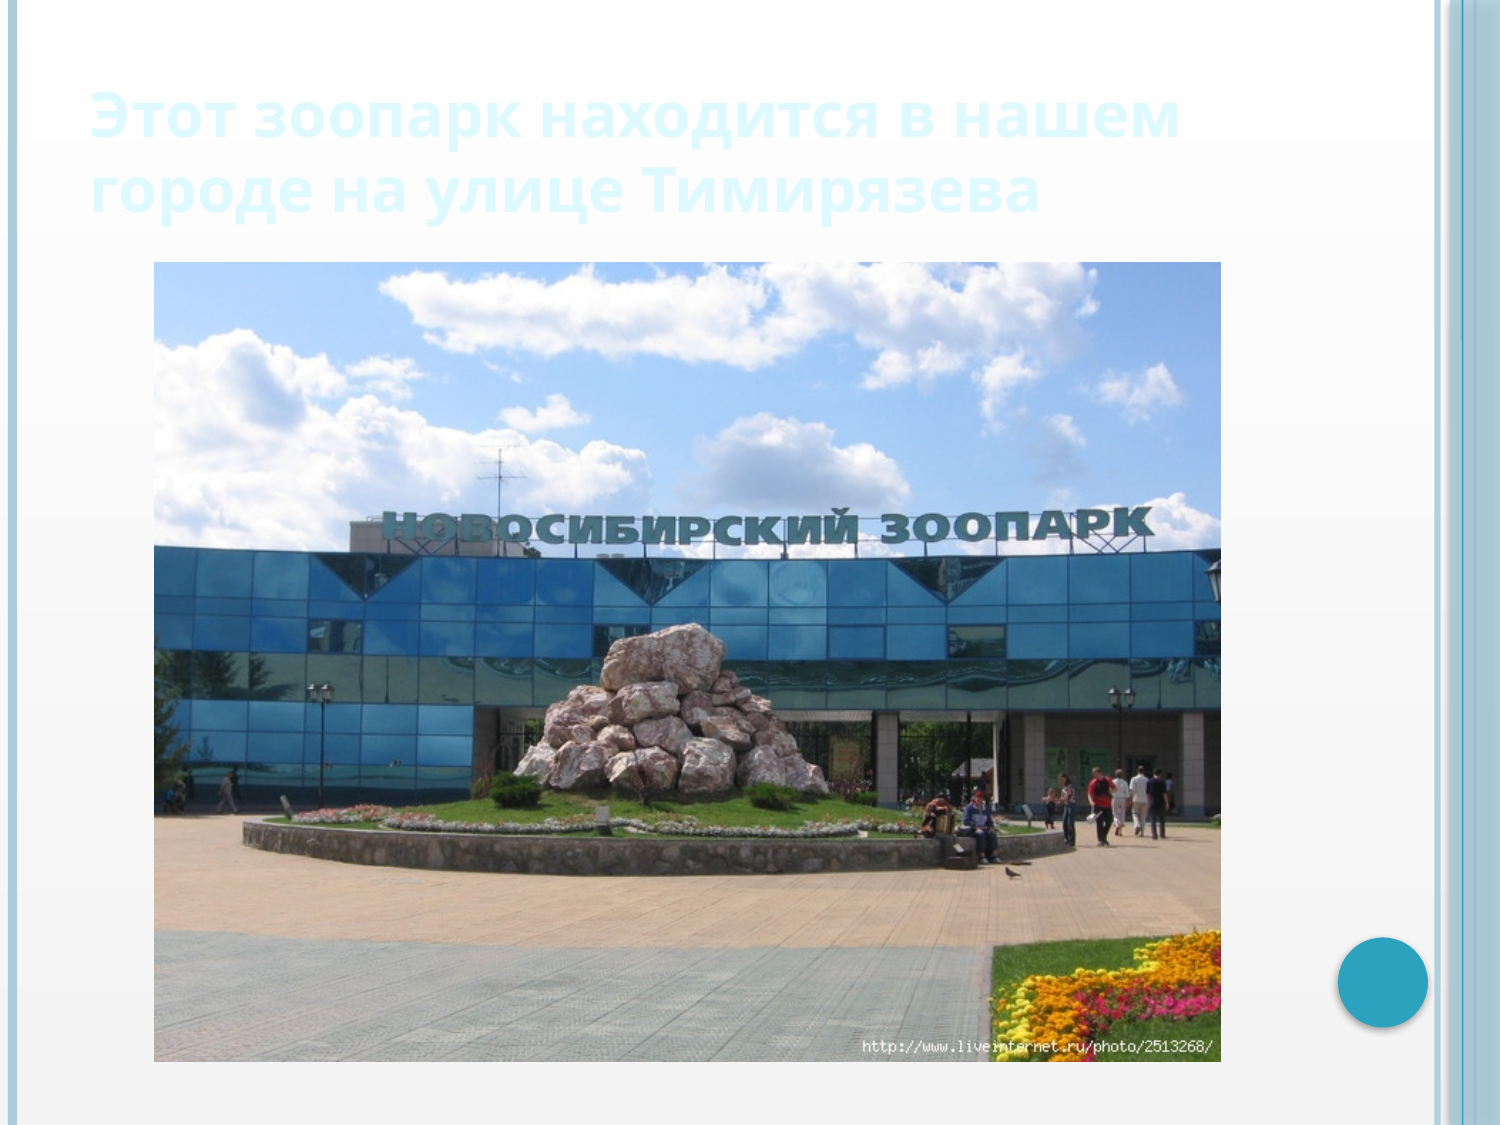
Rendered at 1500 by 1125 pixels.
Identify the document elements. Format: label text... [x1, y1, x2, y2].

title Этот зоопарк находится в нашем городе на улице Тимирязева [75, 45, 1300, 233]
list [154, 261, 1221, 1063]
